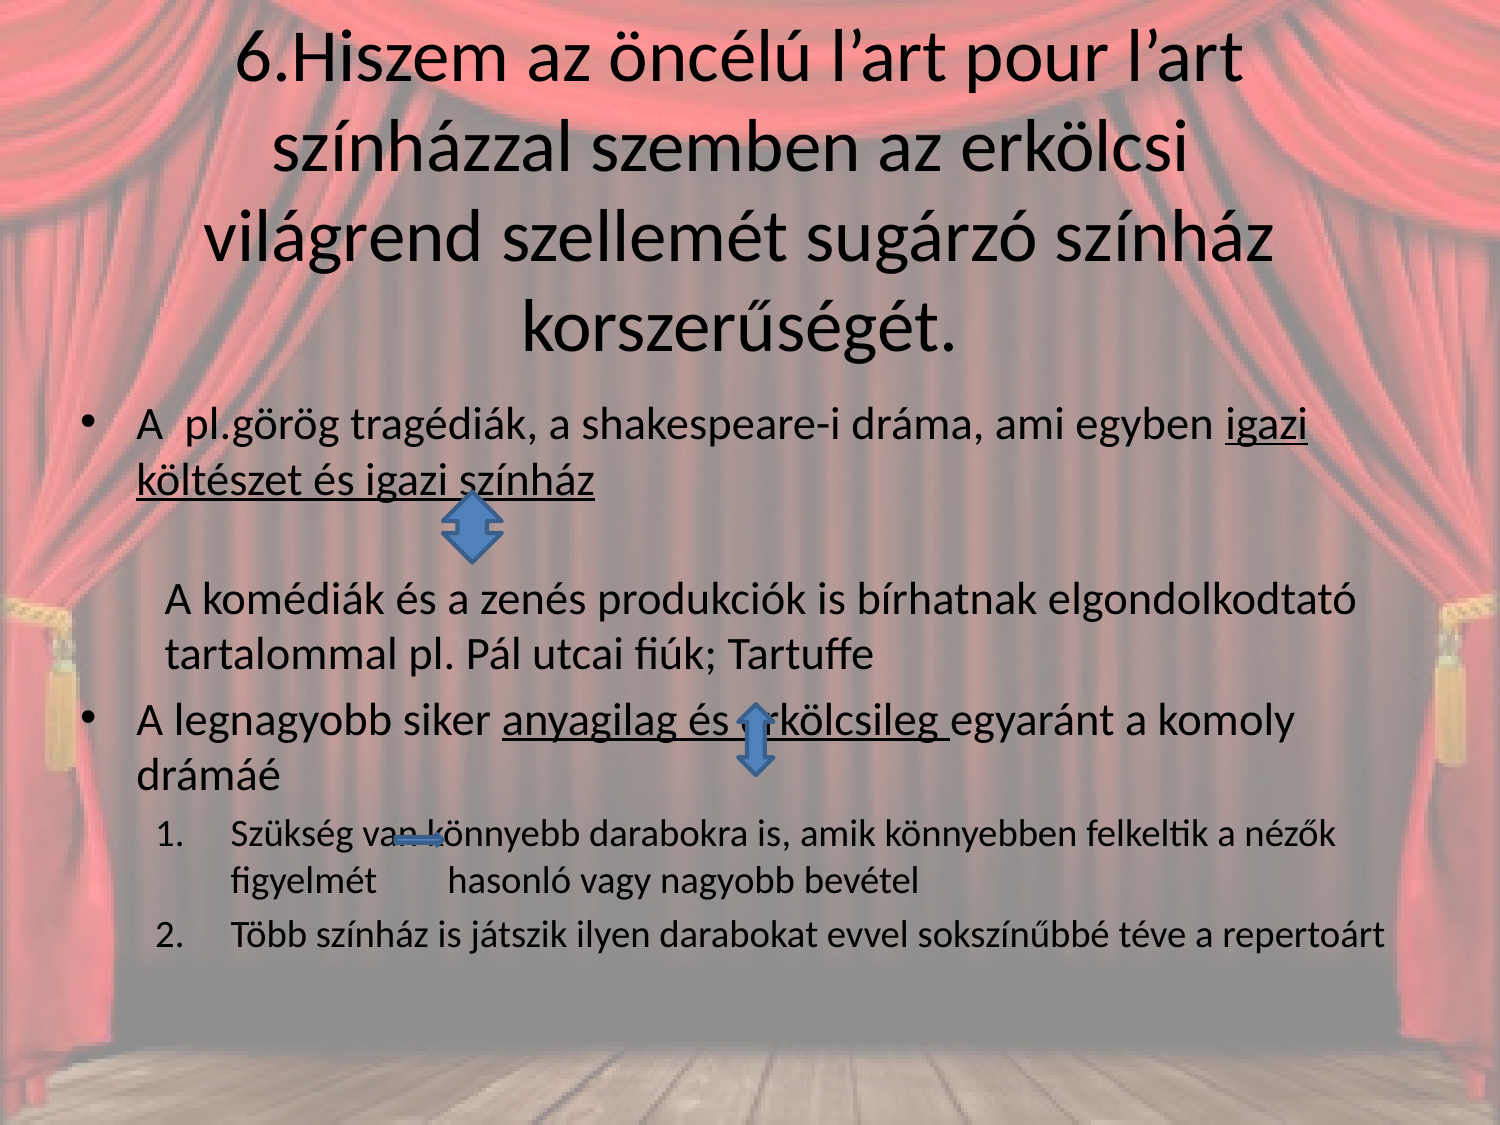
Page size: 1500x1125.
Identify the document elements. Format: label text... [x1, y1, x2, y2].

list A pl.görög tragédiák, a shakespeare-i dráma, ami egyben igazi költészet és igazi színház A komédiák és a zenés produkciók is bírhatnak elgondolkodtató tartalommal pl. Pál utcai fiúk; Tartuffe A legnagyobb siker anyagilag és erkölcsileg egyaránt a komoly drámáé Szükség van könnyebb darabokra is, amik könnyebben felkeltik a nézők figyelmét hasonló vagy nagyobb bevétel Több színház is játszik ilyen darabokat evvel sokszínűbbé téve a repertoárt [64, 385, 1415, 1093]
title 6.Hiszem az öncélú l’art pour l’art színházzal szemben az erkölcsi világrend szellemét sugárzó színház korszerűségét. [107, 149, 1372, 315]
text_box [736, 702, 776, 778]
text_box [393, 831, 445, 848]
text_box [440, 489, 504, 565]
